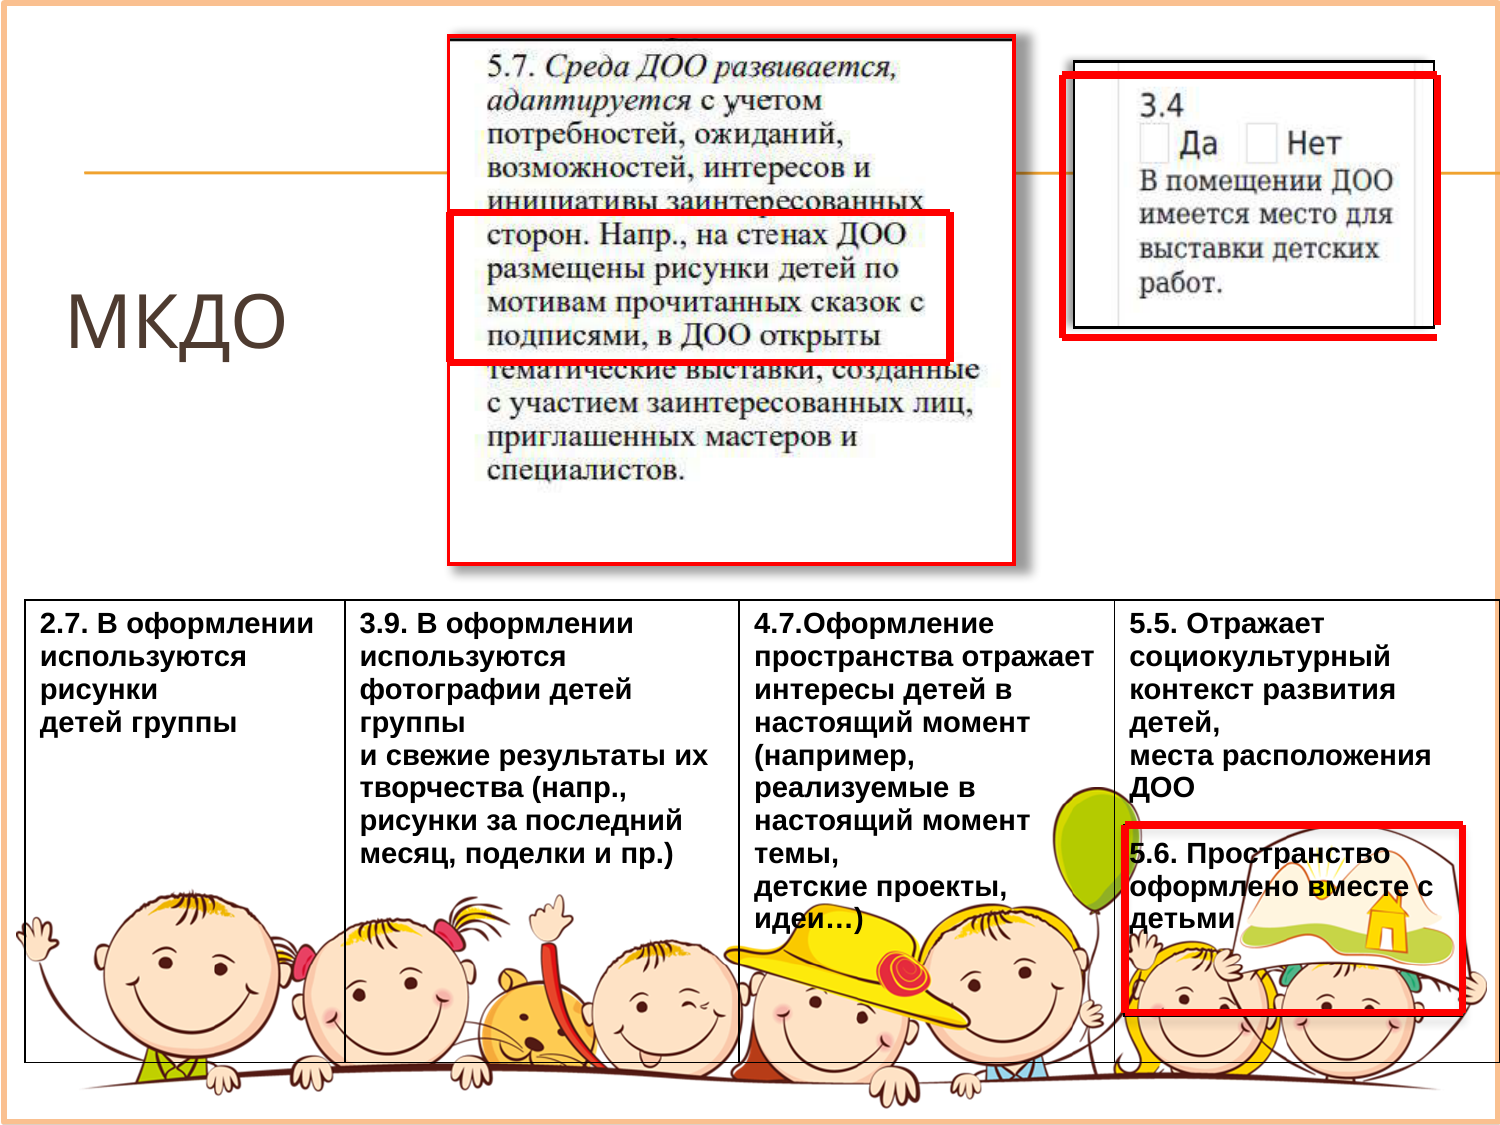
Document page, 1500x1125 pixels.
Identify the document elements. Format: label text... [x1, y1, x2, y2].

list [449, 37, 1013, 563]
table_header 2.7. В оформлении используются рисунки детей группы [26, 601, 344, 1062]
table_header 4.7.Оформление пространства отражает интересы детей в настоящий момент (например, реализуемые в настоящий момент темы, детские проекты, идеи…) [740, 601, 1114, 1062]
table_header 3.9. В оформлении используются фотографии детей группы и свежие результаты их творчества (напр., рисунки за последний месяц, поделки и пр.) [346, 601, 738, 1062]
picture [1074, 62, 1434, 74]
picture [1074, 76, 1434, 327]
picture [1066, 175, 1075, 334]
table_header 5.5. Отражает социокультурный контекст развития детей, места расположения ДОО 5.6. Пространство оформлено вместе с детьми [1115, 601, 1499, 1062]
picture [0, 0, 1500, 1125]
picture [1066, 79, 1070, 171]
table_header [1132, 840, 1454, 1009]
title мкдо [50, 249, 375, 388]
